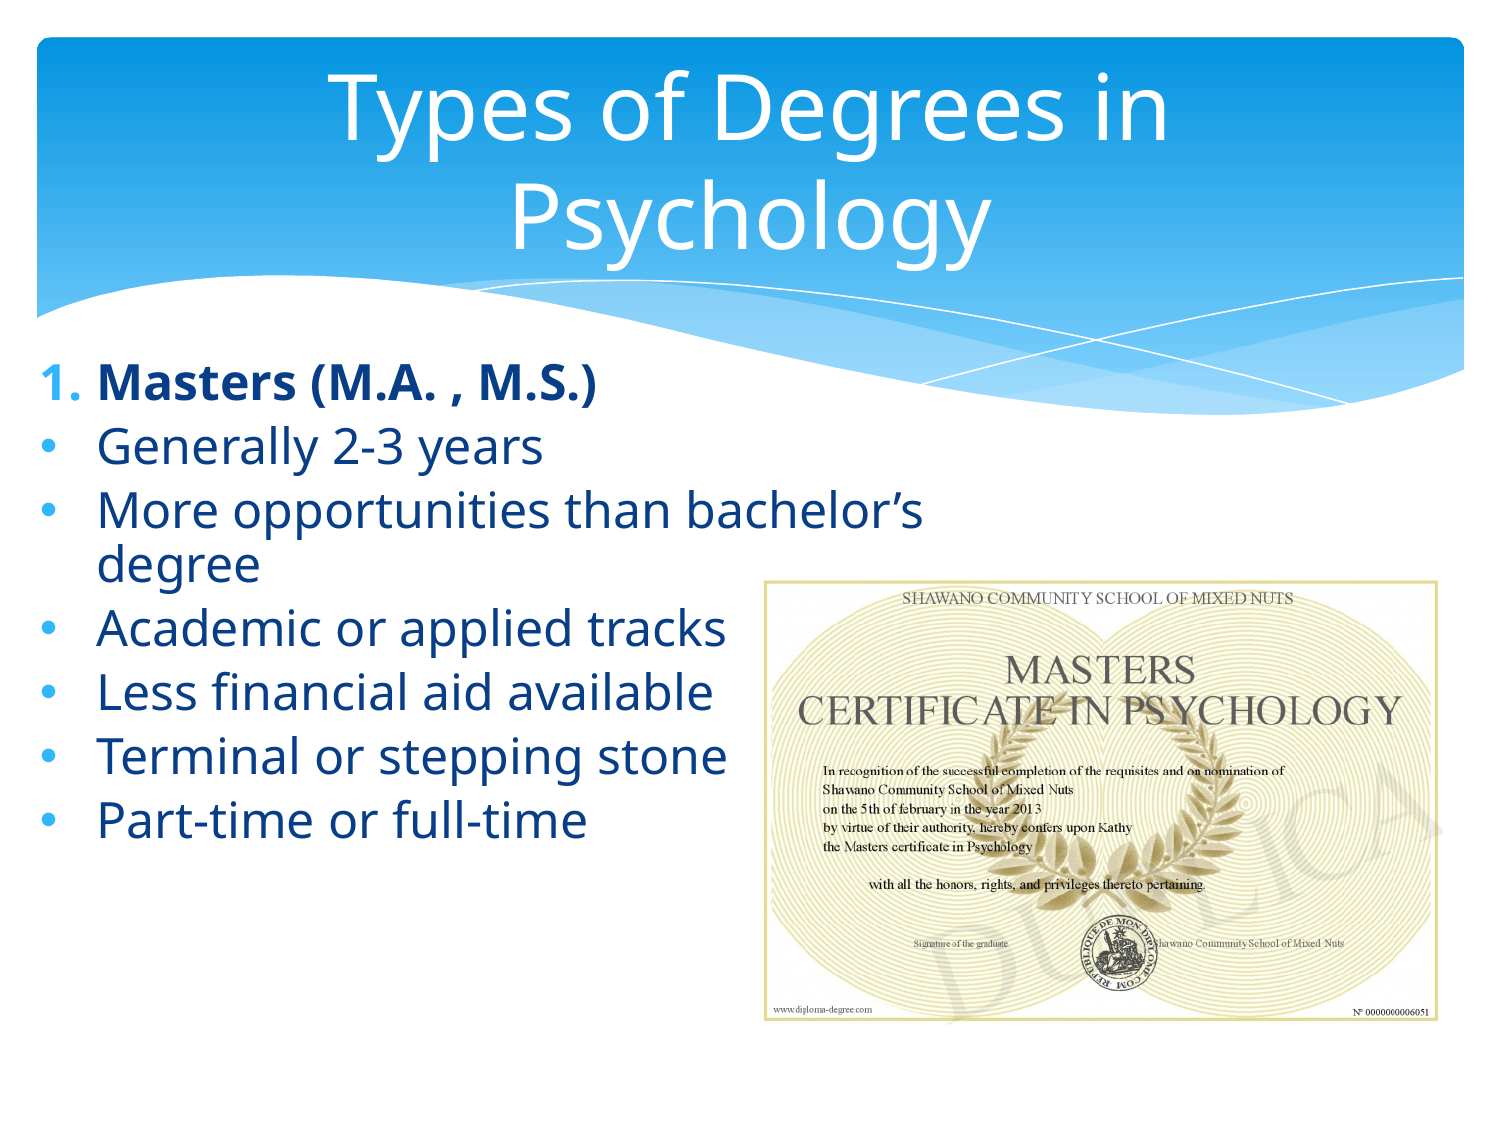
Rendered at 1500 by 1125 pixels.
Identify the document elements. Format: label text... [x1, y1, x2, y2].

list Masters (M.A. , M.S.) Generally 2-3 years More opportunities than bachelor’s degree Academic or applied tracks Less financial aid available Terminal or stepping stone Part-time or full-time [24, 350, 995, 917]
picture [757, 574, 1443, 1026]
title Types of Degrees in Psychology [75, 55, 1425, 261]
